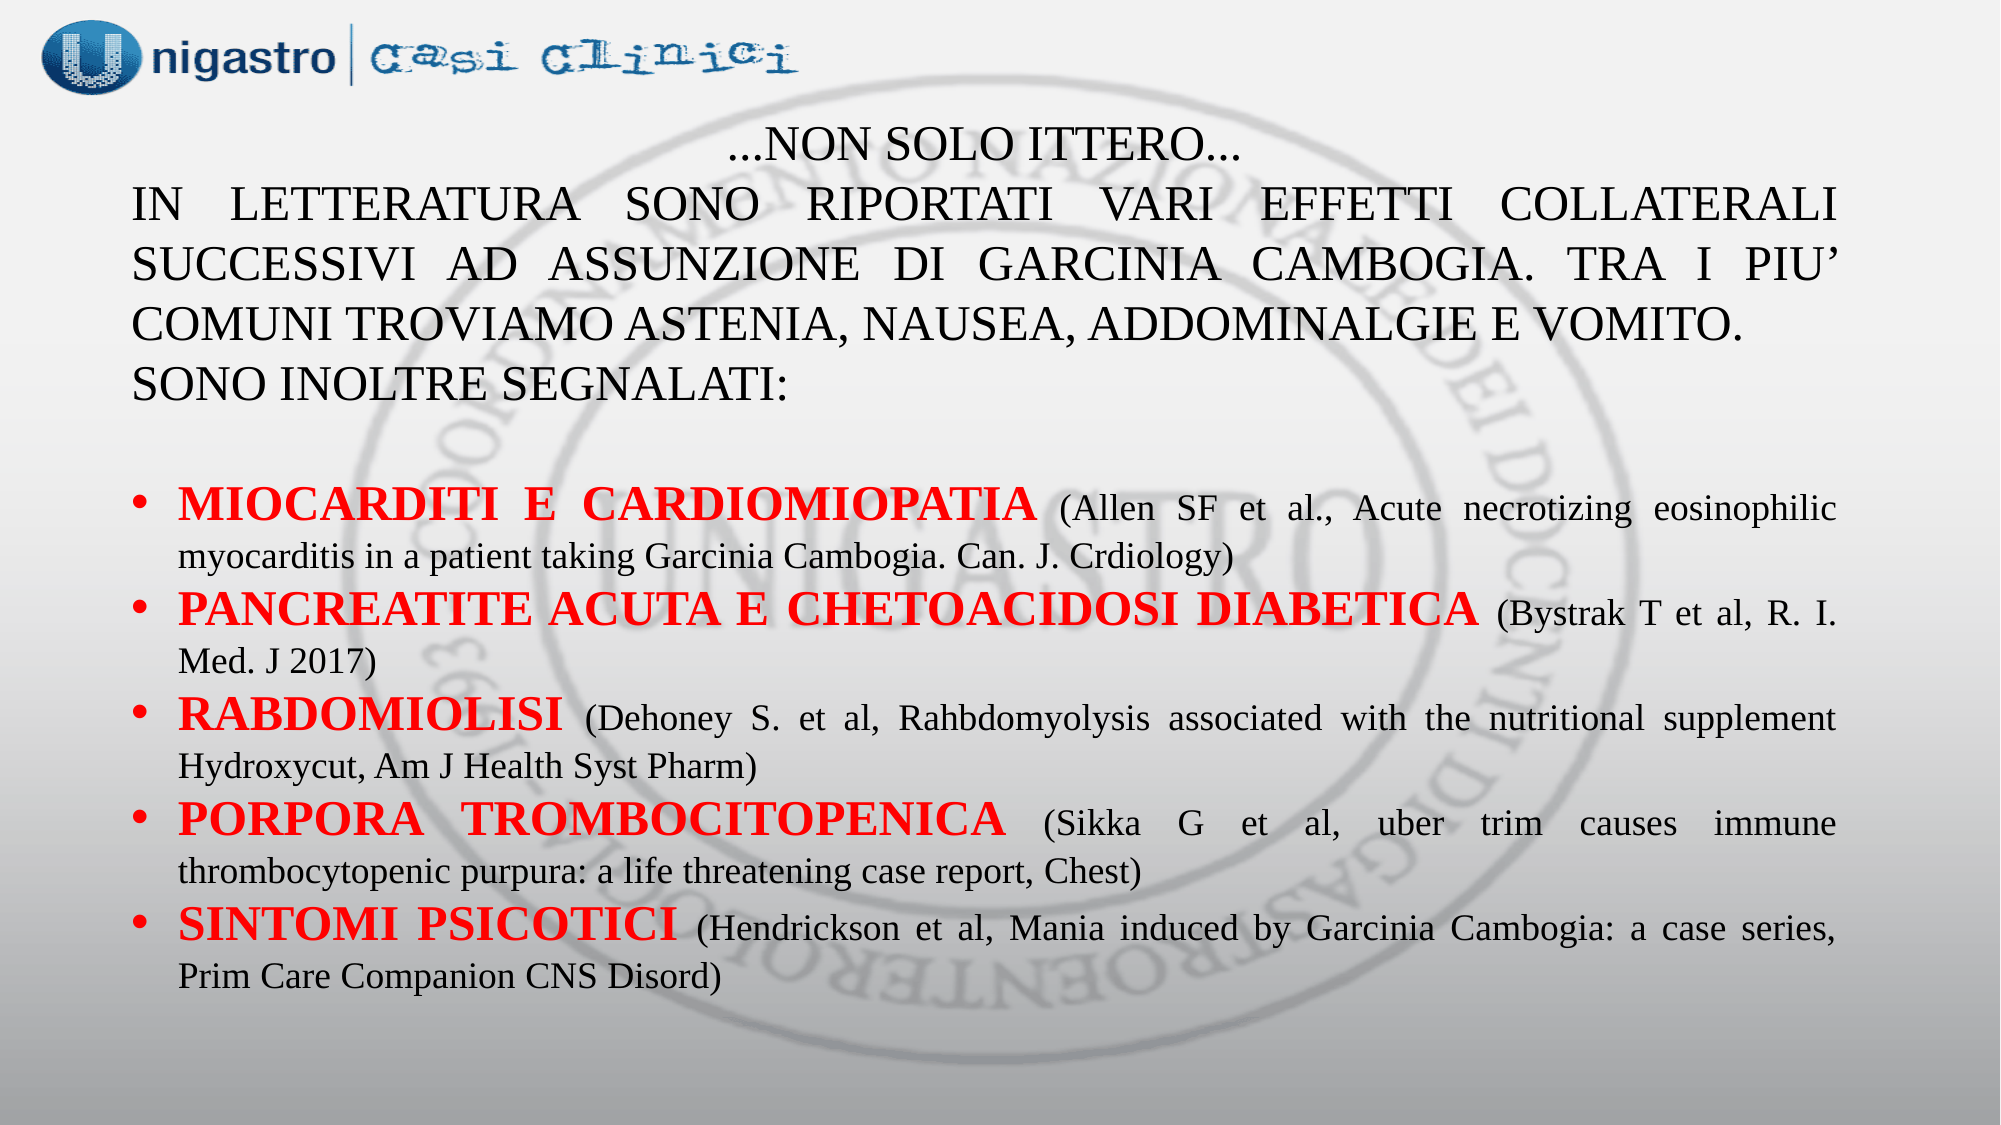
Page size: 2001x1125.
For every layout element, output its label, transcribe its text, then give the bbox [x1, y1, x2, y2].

picture [0, 0, 2001, 1125]
text_box ...NON SOLO ITTERO... IN LETTERATURA SONO RIPORTATI VARI EFFETTI COLLATERALI SUCCESSIVI AD ASSUNZIONE DI GARCINIA CAMBOGIA. TRA I PIU’ COMUNI TROVIAMO ASTENIA, NAUSEA, ADDOMINALGIE E VOMITO. SONO INOLTRE SEGNALATI: MIOCARDITI E CARDIOMIOPATIA (Allen SF et al., Acute necrotizing eosinophilic myocarditis in a patient taking Garcinia Cambogia. Can. J. Crdiology) PANCREATITE ACUTA E CHETOACIDOSI DIABETICA (Bystrak T et al, R. I. Med. J 2017) RABDOMIOLISI (Dehoney S. et al, Rahbdomyolysis associated with the nutritional supplement Hydroxycut, Am J Health Syst Pharm) PORPORA TROMBOCITOPENICA (Sikka G et al, uber trim causes immune thrombocytopenic purpura: a life threatening case report, Chest) SINTOMI PSICOTICI (Hendrickson et al, Mania induced by Garcinia Cambogia: a case series, Prim Care Companion CNS Disord) [116, 103, 1853, 1004]
